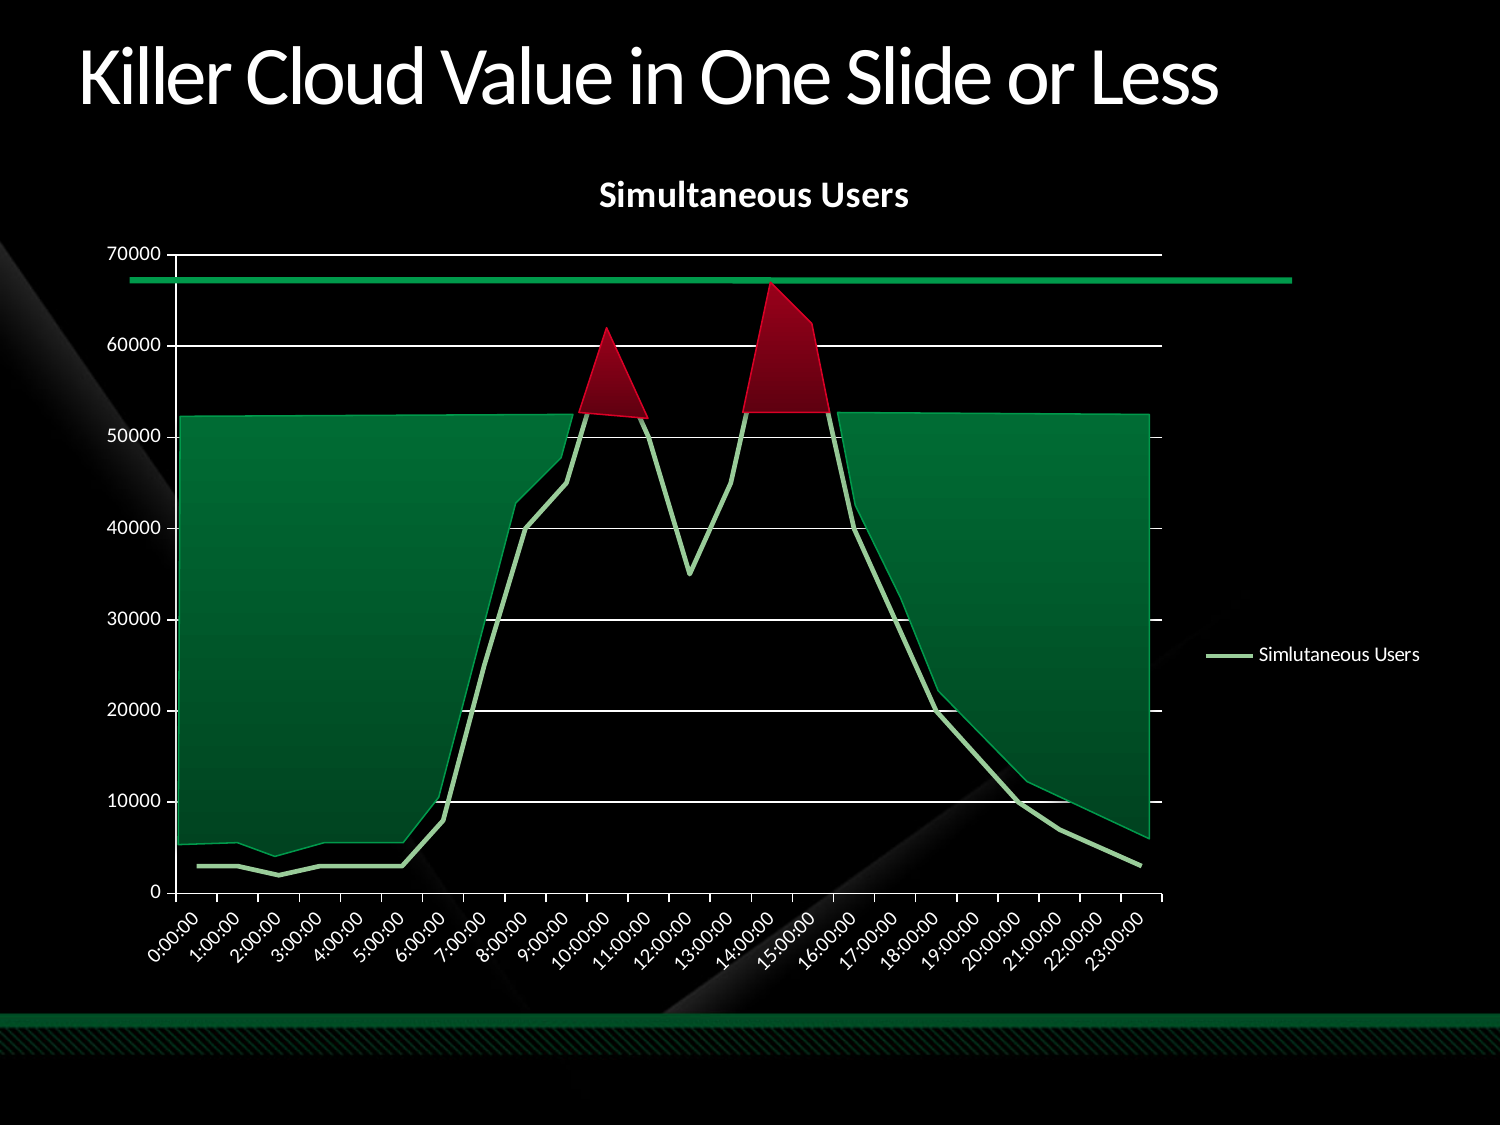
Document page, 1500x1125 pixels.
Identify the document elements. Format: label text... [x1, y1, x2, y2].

picture [0, 0, 1500, 1125]
text_box Killer Cloud Value in One Slide or Less [63, 24, 1437, 116]
chart [79, 142, 1430, 993]
